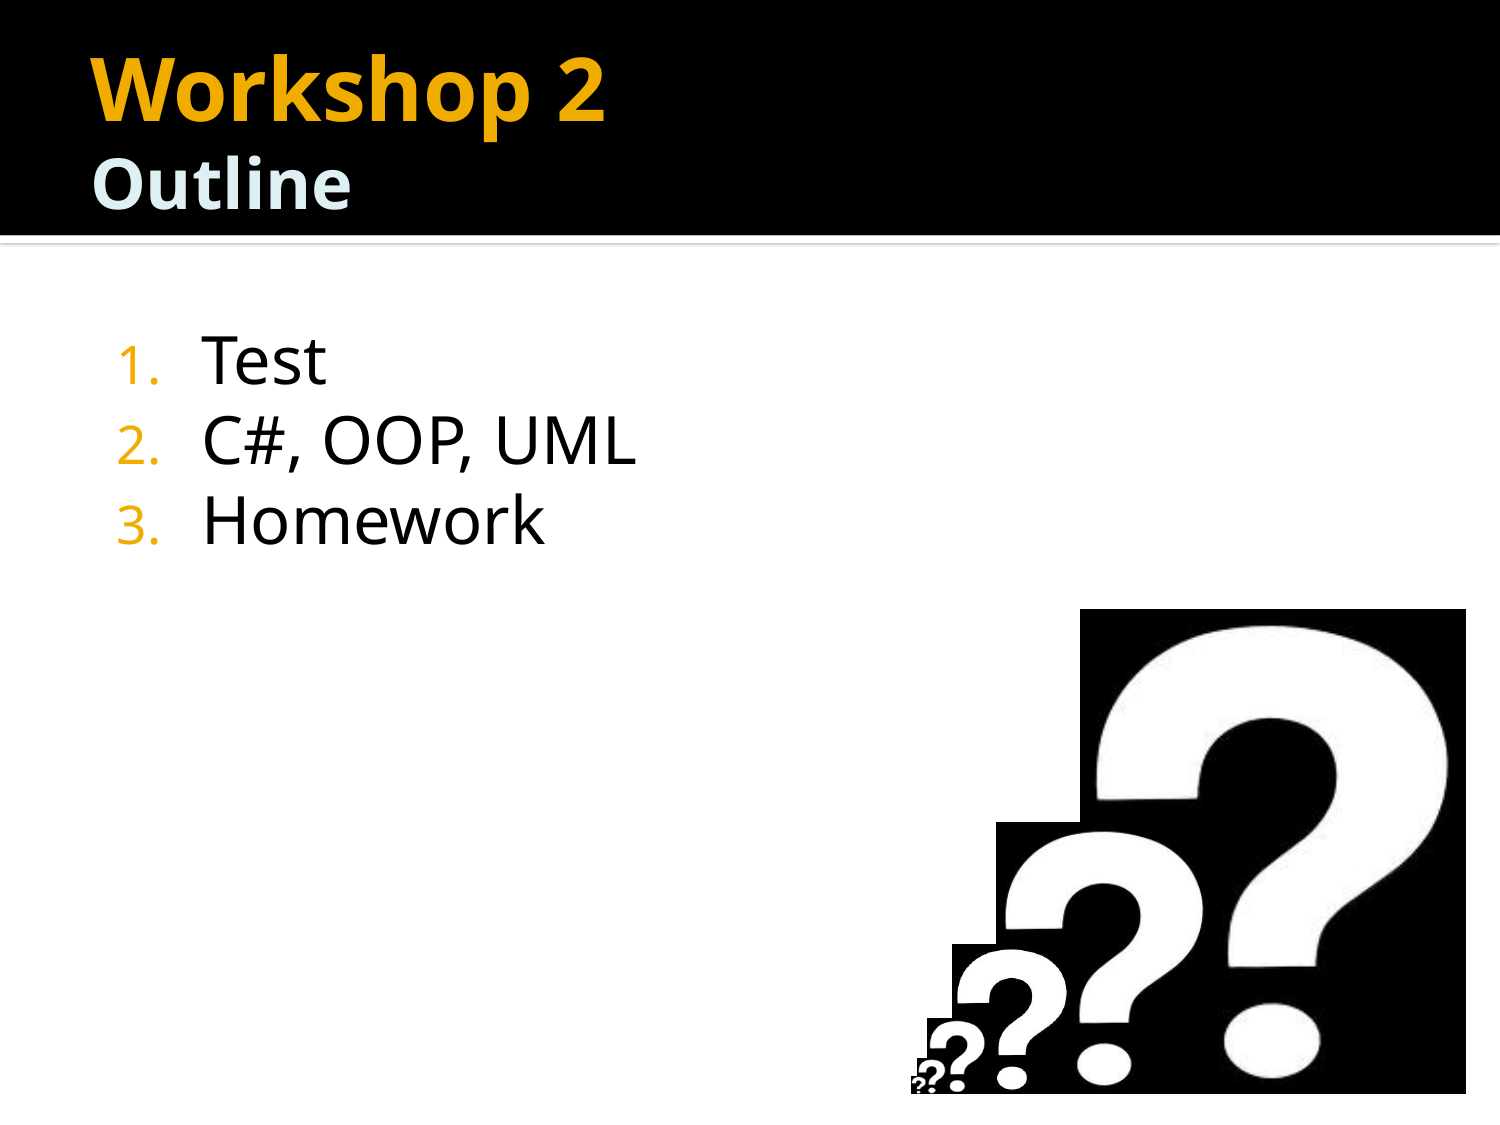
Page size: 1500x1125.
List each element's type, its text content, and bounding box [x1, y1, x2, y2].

picture [911, 609, 1466, 1095]
title Workshop 2 Outline [75, 25, 1425, 231]
text_box Test C#, OOP, UML Homework [88, 302, 1439, 1059]
